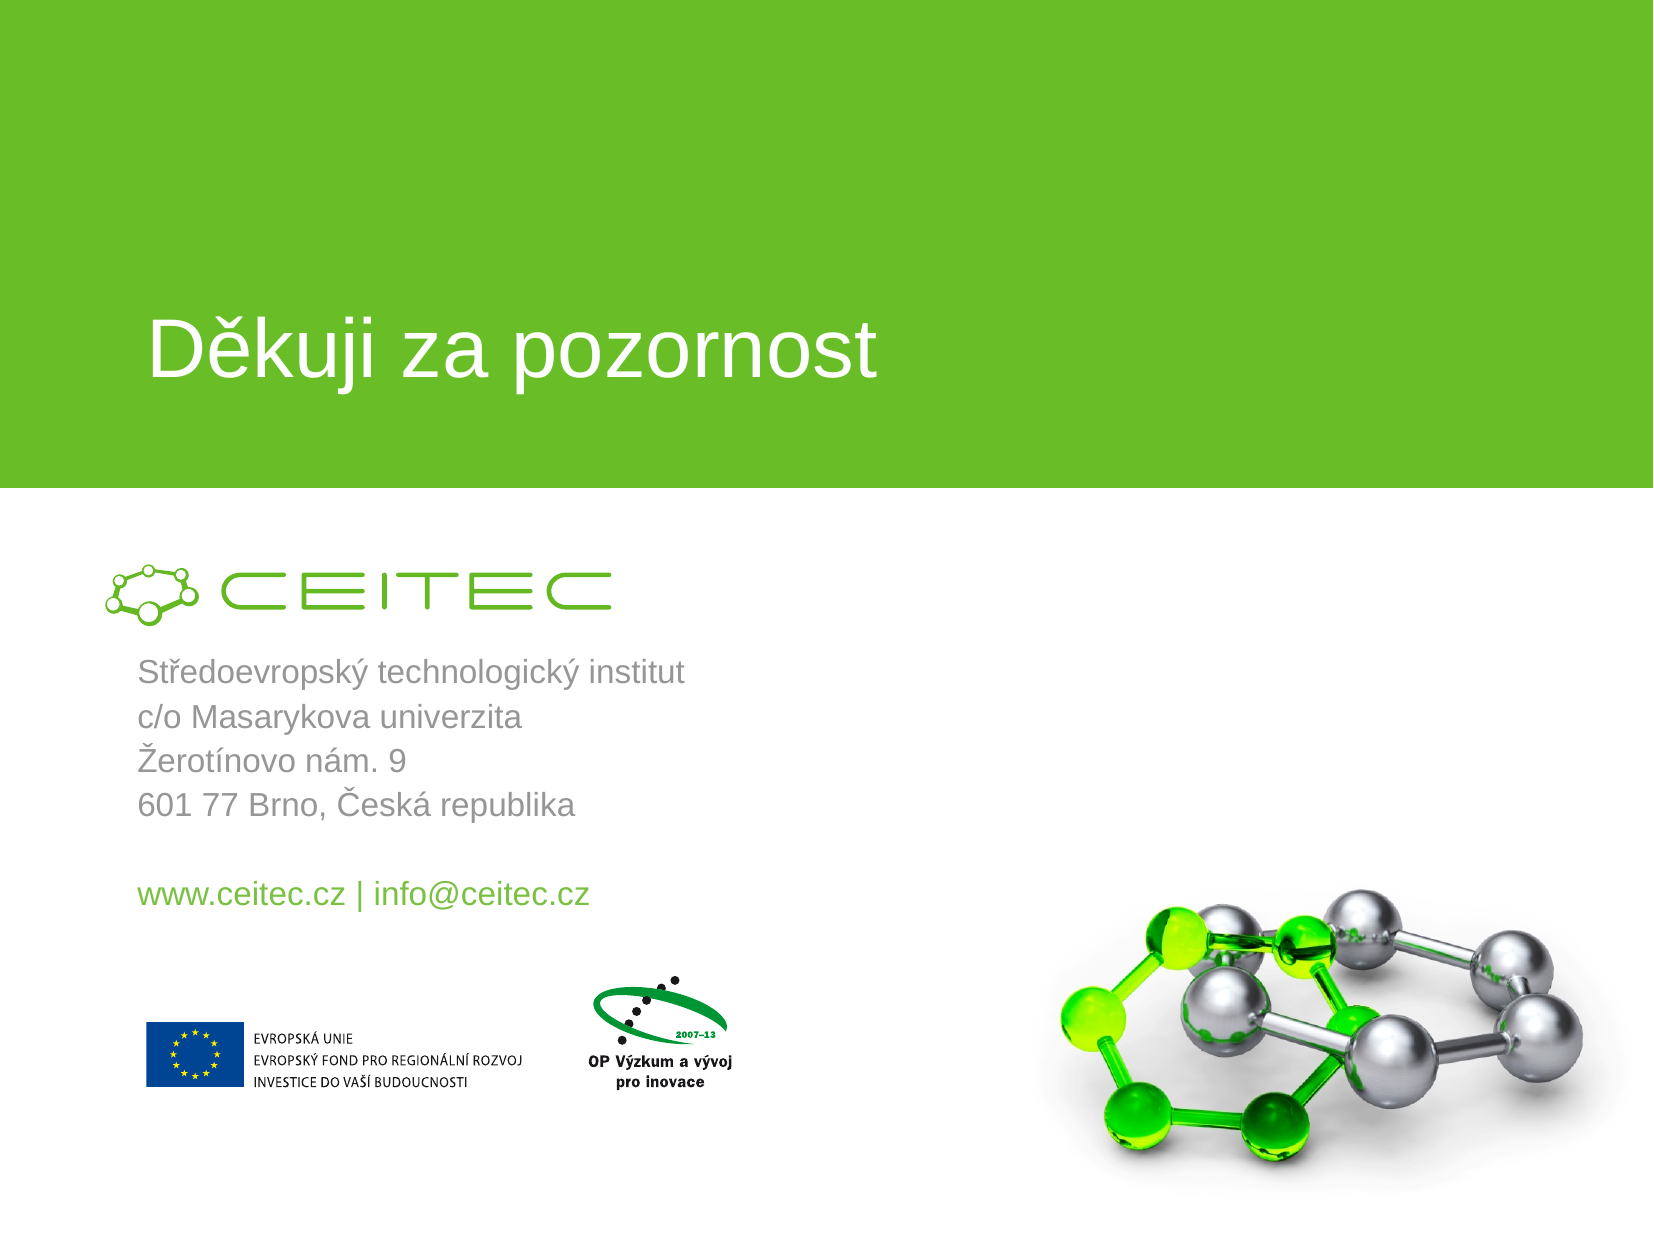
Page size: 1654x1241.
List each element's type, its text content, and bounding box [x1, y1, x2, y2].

picture [848, 724, 1654, 1241]
text_box Děkuji za pozornost [146, 203, 1592, 396]
text_box Středoevropský technologický institut c/o Masarykova univerzita Žerotínovo nám. 9 601 77 Brno, Česká republika www.ceitec.cz | info@ceitec.cz [137, 655, 1061, 1134]
